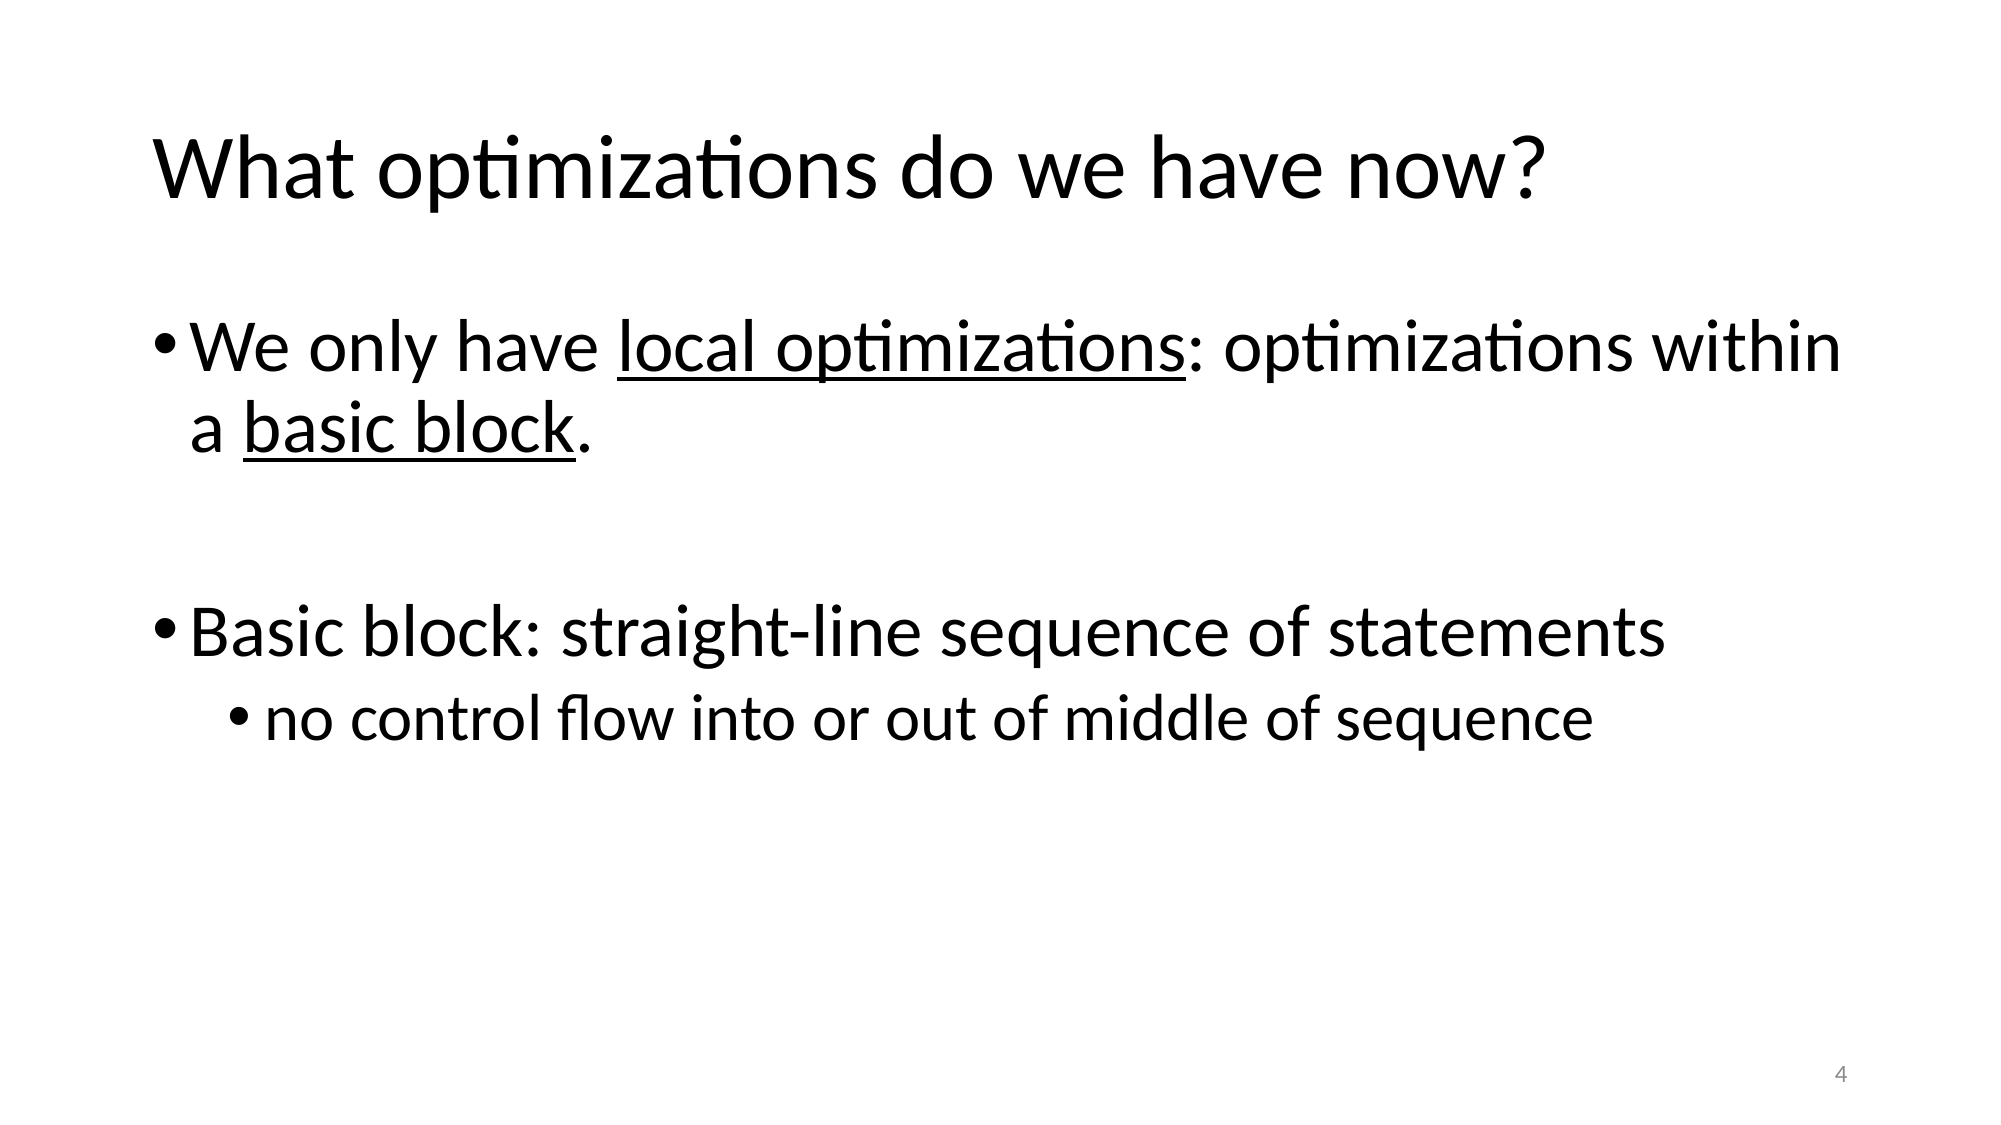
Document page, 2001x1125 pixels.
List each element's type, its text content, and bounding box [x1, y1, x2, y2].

slide_number 4 [1412, 1042, 1863, 1103]
list We only have local optimizations: optimizations within a basic block. Basic block: straight-line sequence of statements no control flow into or out of middle of sequence [137, 299, 1863, 1014]
title What optimizations do we have now? [137, 59, 1863, 278]
